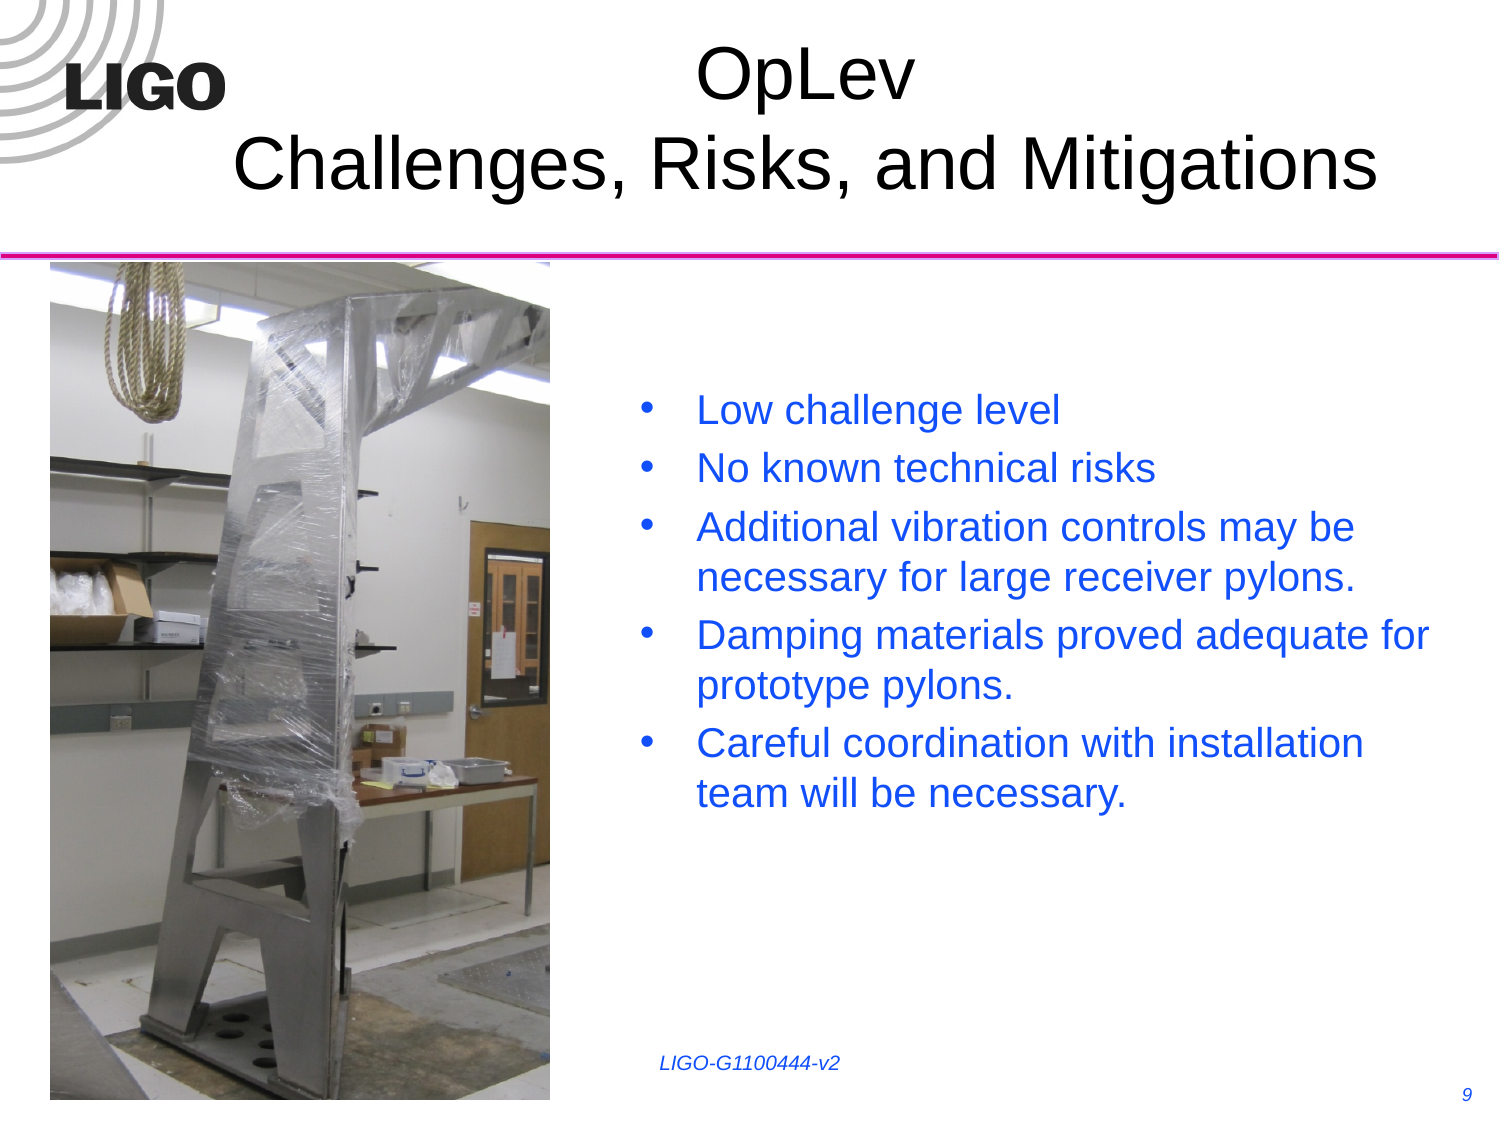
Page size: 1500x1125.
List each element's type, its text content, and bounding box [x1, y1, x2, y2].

picture [0, 0, 225, 164]
picture [0, 262, 719, 1100]
footer LIGO-G1100444-v2 [512, 1024, 988, 1101]
slide_number 9 [1174, 1037, 1488, 1113]
list Low challenge level No known technical risks Additional vibration controls may be necessary for large receiver pylons. Damping materials proved adequate for prototype pylons. Careful coordination with installation team will be necessary. [624, 374, 1476, 913]
title OpLev Challenges, Risks, and Mitigations [212, 24, 1401, 213]
